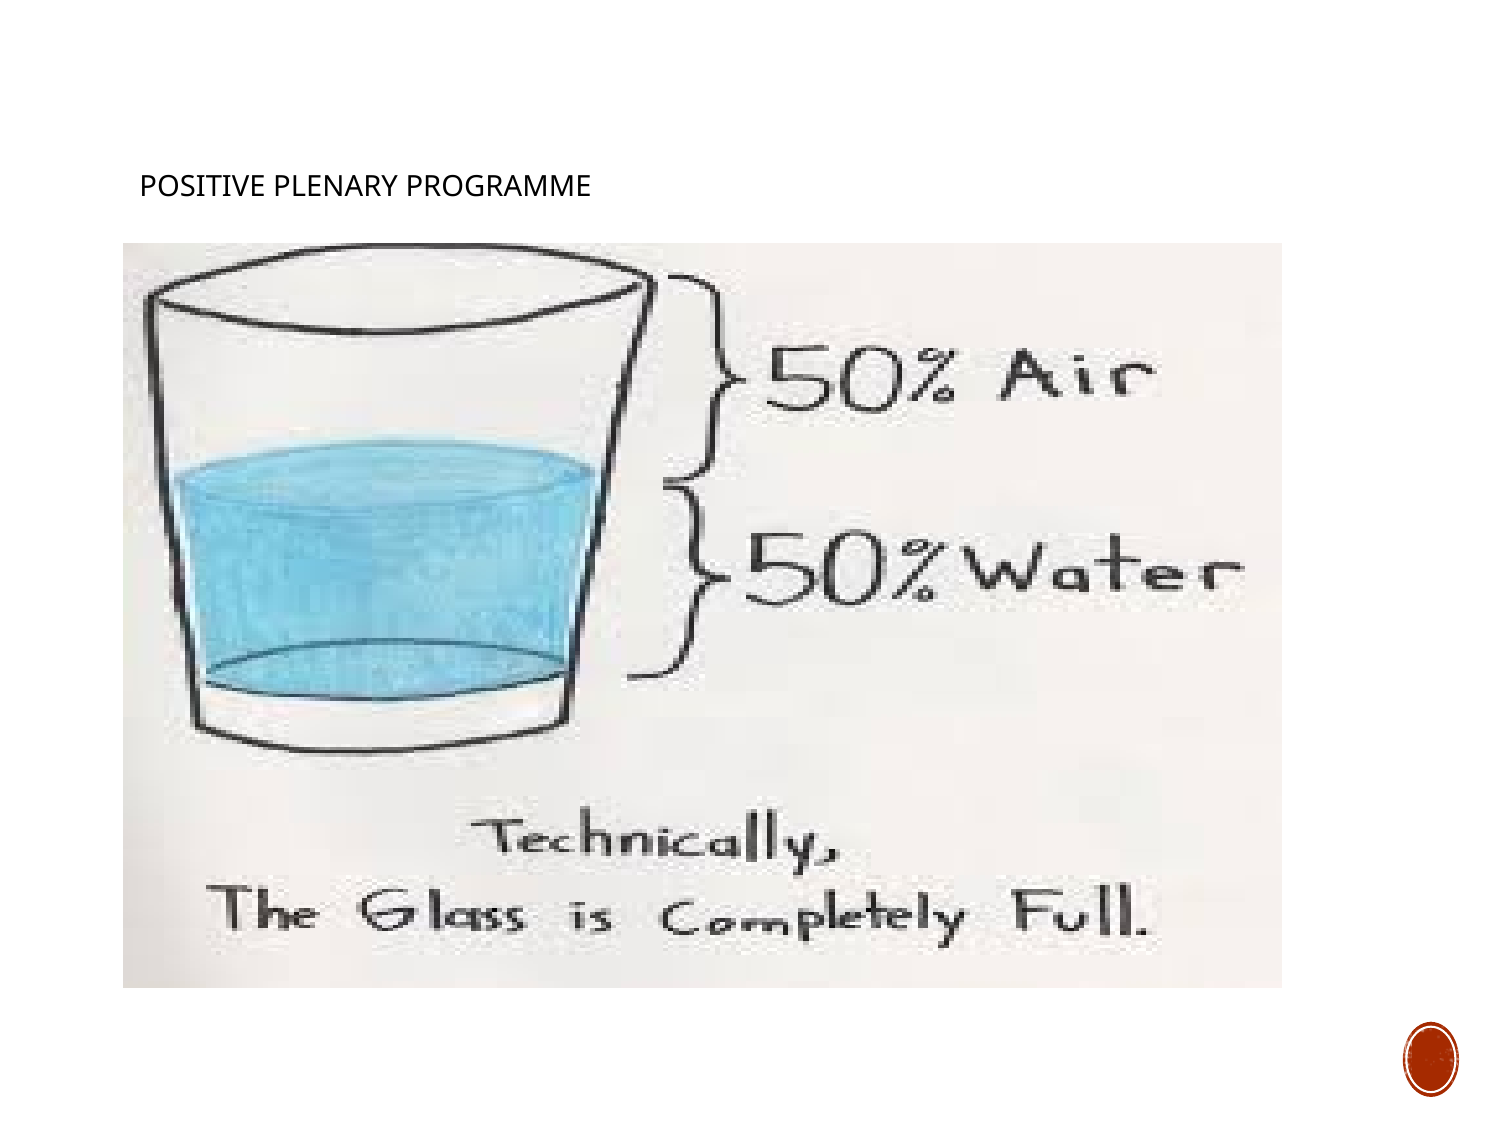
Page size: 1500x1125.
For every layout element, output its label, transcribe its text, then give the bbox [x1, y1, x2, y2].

title Positive Plenary Programme [124, 54, 1362, 319]
picture [123, 243, 1282, 988]
